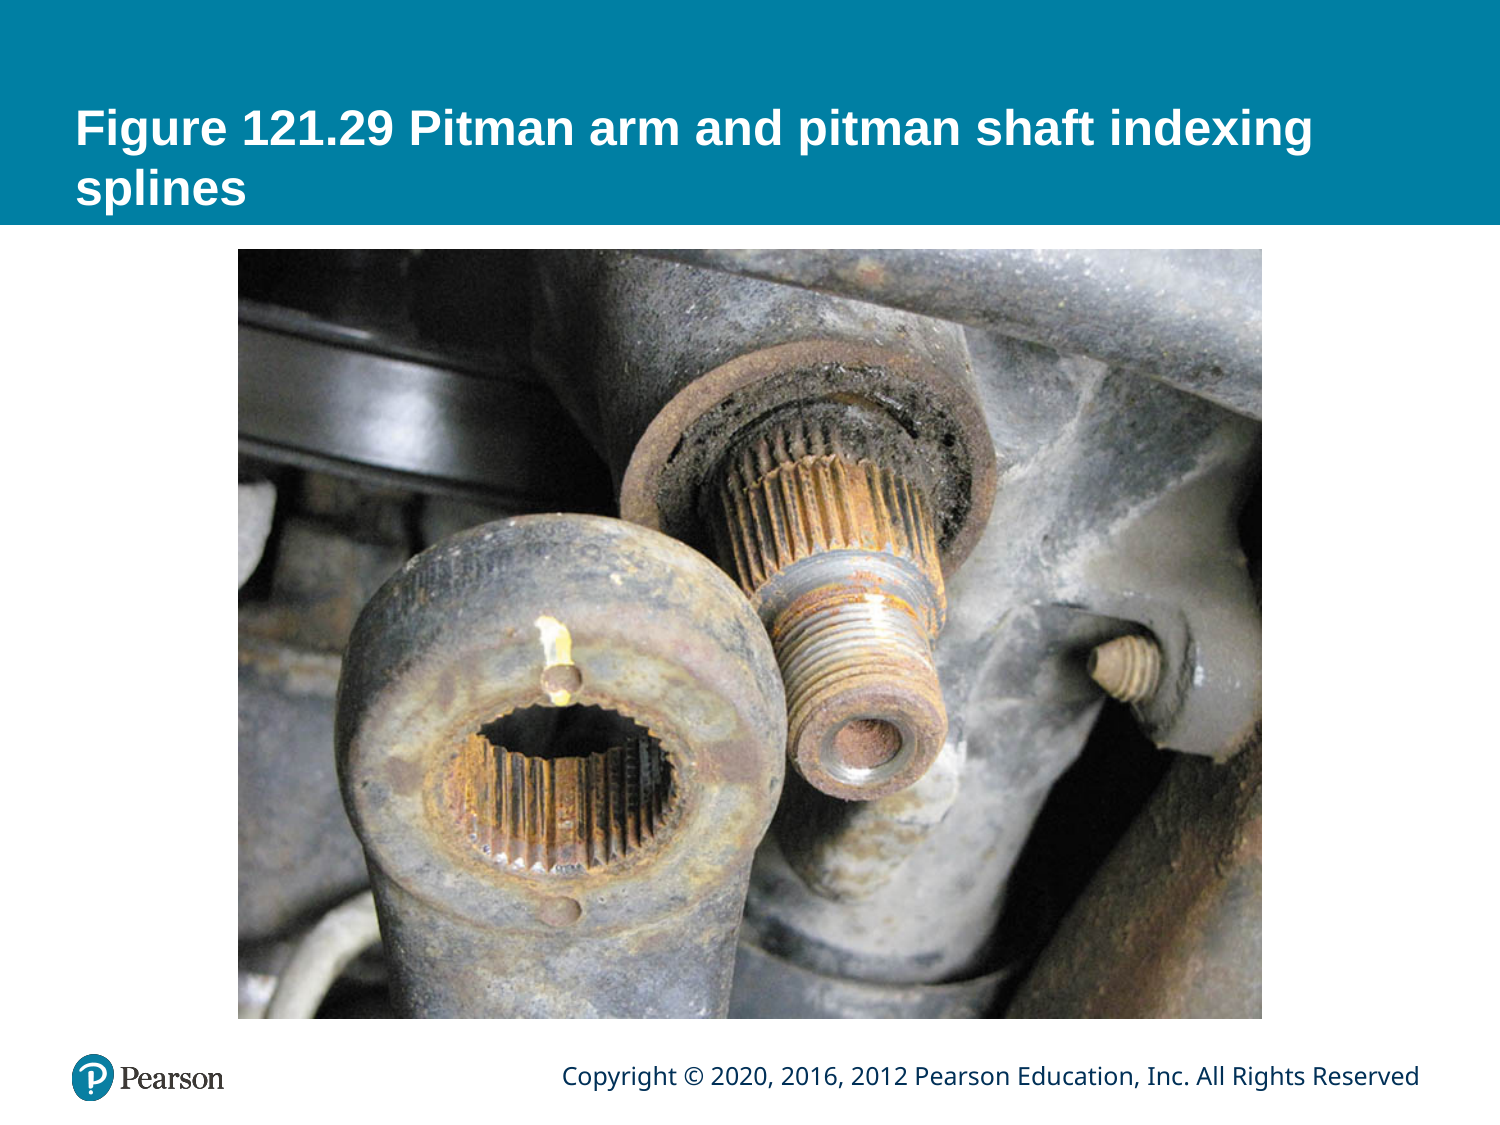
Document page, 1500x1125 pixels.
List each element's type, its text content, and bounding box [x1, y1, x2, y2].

picture [237, 249, 1262, 1019]
picture [80, 1063, 106, 1088]
title Figure 121.29 Pitman arm and pitman shaft indexing splines [75, 35, 1425, 216]
picture [98, 1054, 224, 1101]
picture [72, 1054, 87, 1070]
picture [72, 1088, 83, 1101]
